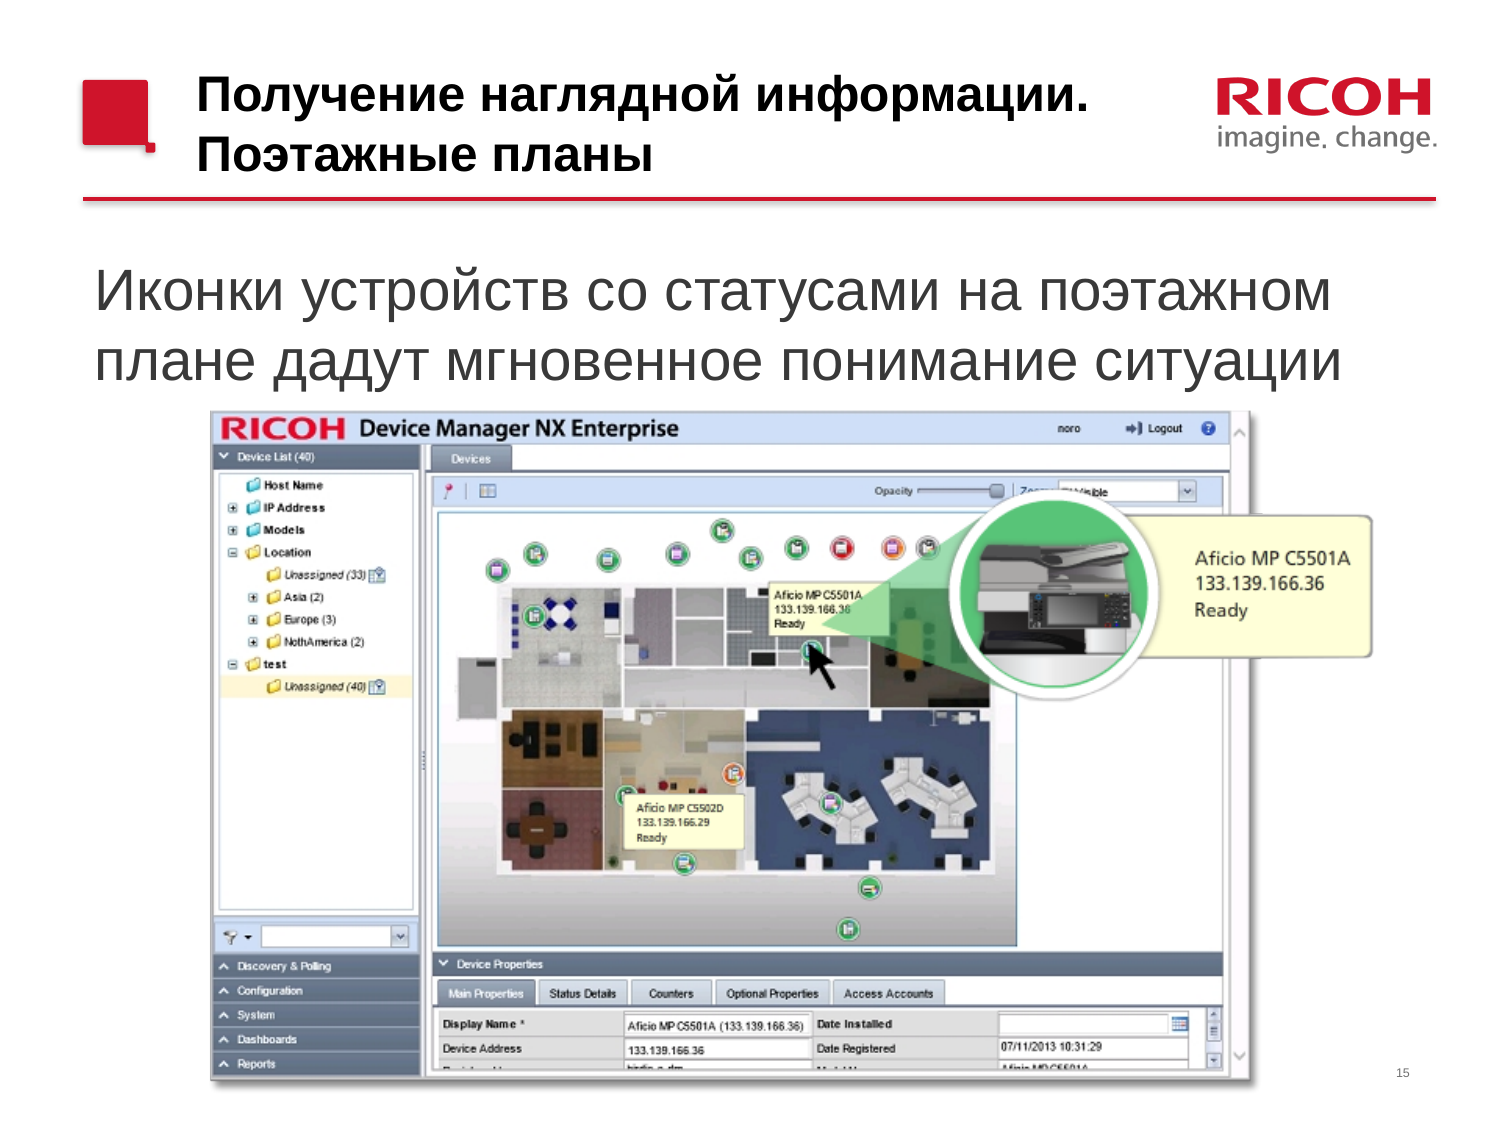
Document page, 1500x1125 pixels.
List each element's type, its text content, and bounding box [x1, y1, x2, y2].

slide_number 15 [1399, 1042, 1425, 1103]
picture [201, 401, 1396, 1100]
picture [1230, 67, 1441, 158]
text_box Иконки устройств со статусами на поэтажном плане дадут мгновенное понимание ситуации [79, 245, 1476, 400]
list Получение наглядной информации. Поэтажные планы [181, 54, 1230, 160]
